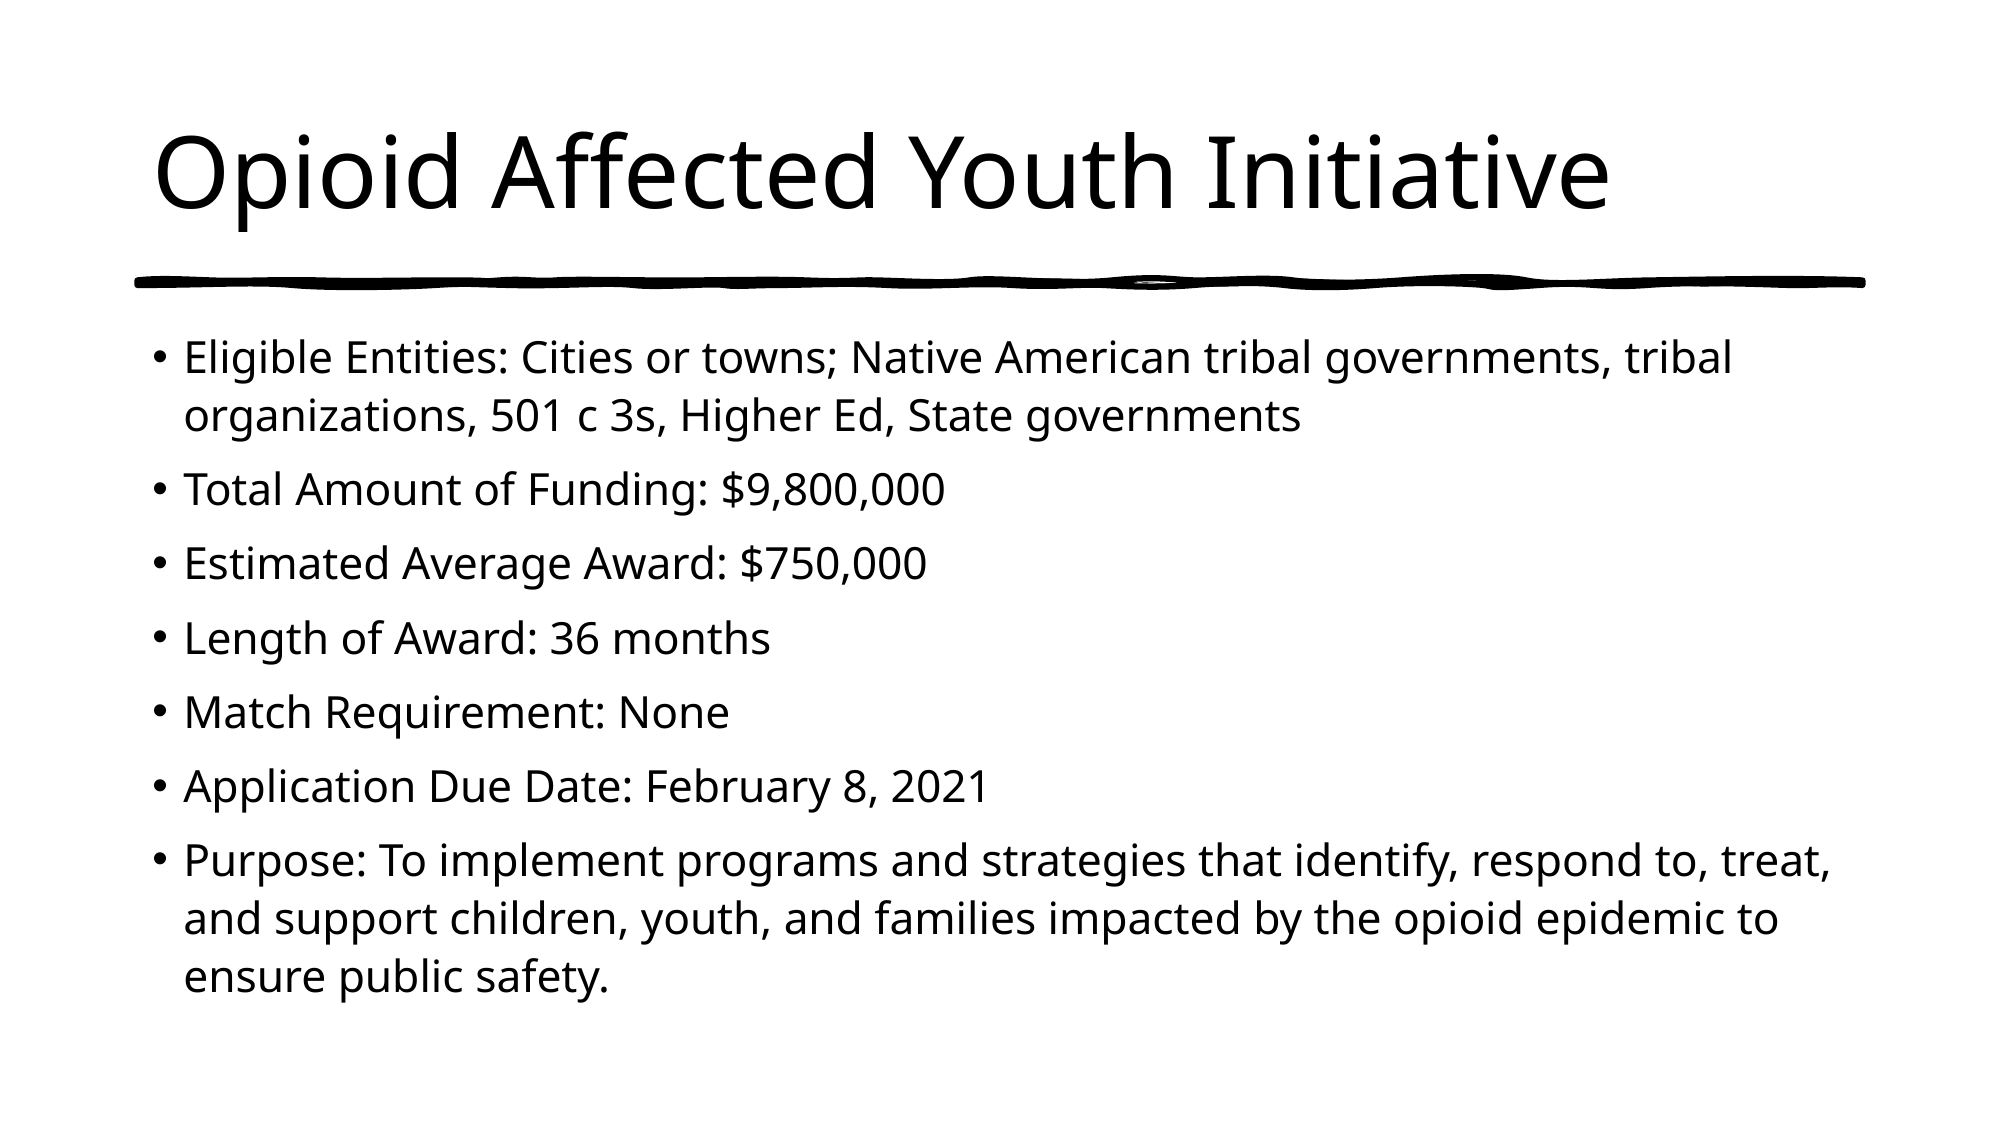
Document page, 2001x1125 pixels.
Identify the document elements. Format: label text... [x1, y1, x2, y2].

list Eligible Entities: Cities or towns; Native American tribal governments, tribal organizations, 501 c 3s, Higher Ed, State governments Total Amount of Funding: $9,800,000 Estimated Average Award: $750,000 Length of Award: 36 months Match Requirement: None Application Due Date: February 8, 2021 Purpose: To implement programs and strategies that identify, respond to, treat, and support children, youth, and families impacted by the opioid epidemic to ensure public safety. [137, 316, 1863, 1014]
title Opioid Affected Youth Initiative [137, 59, 1863, 278]
